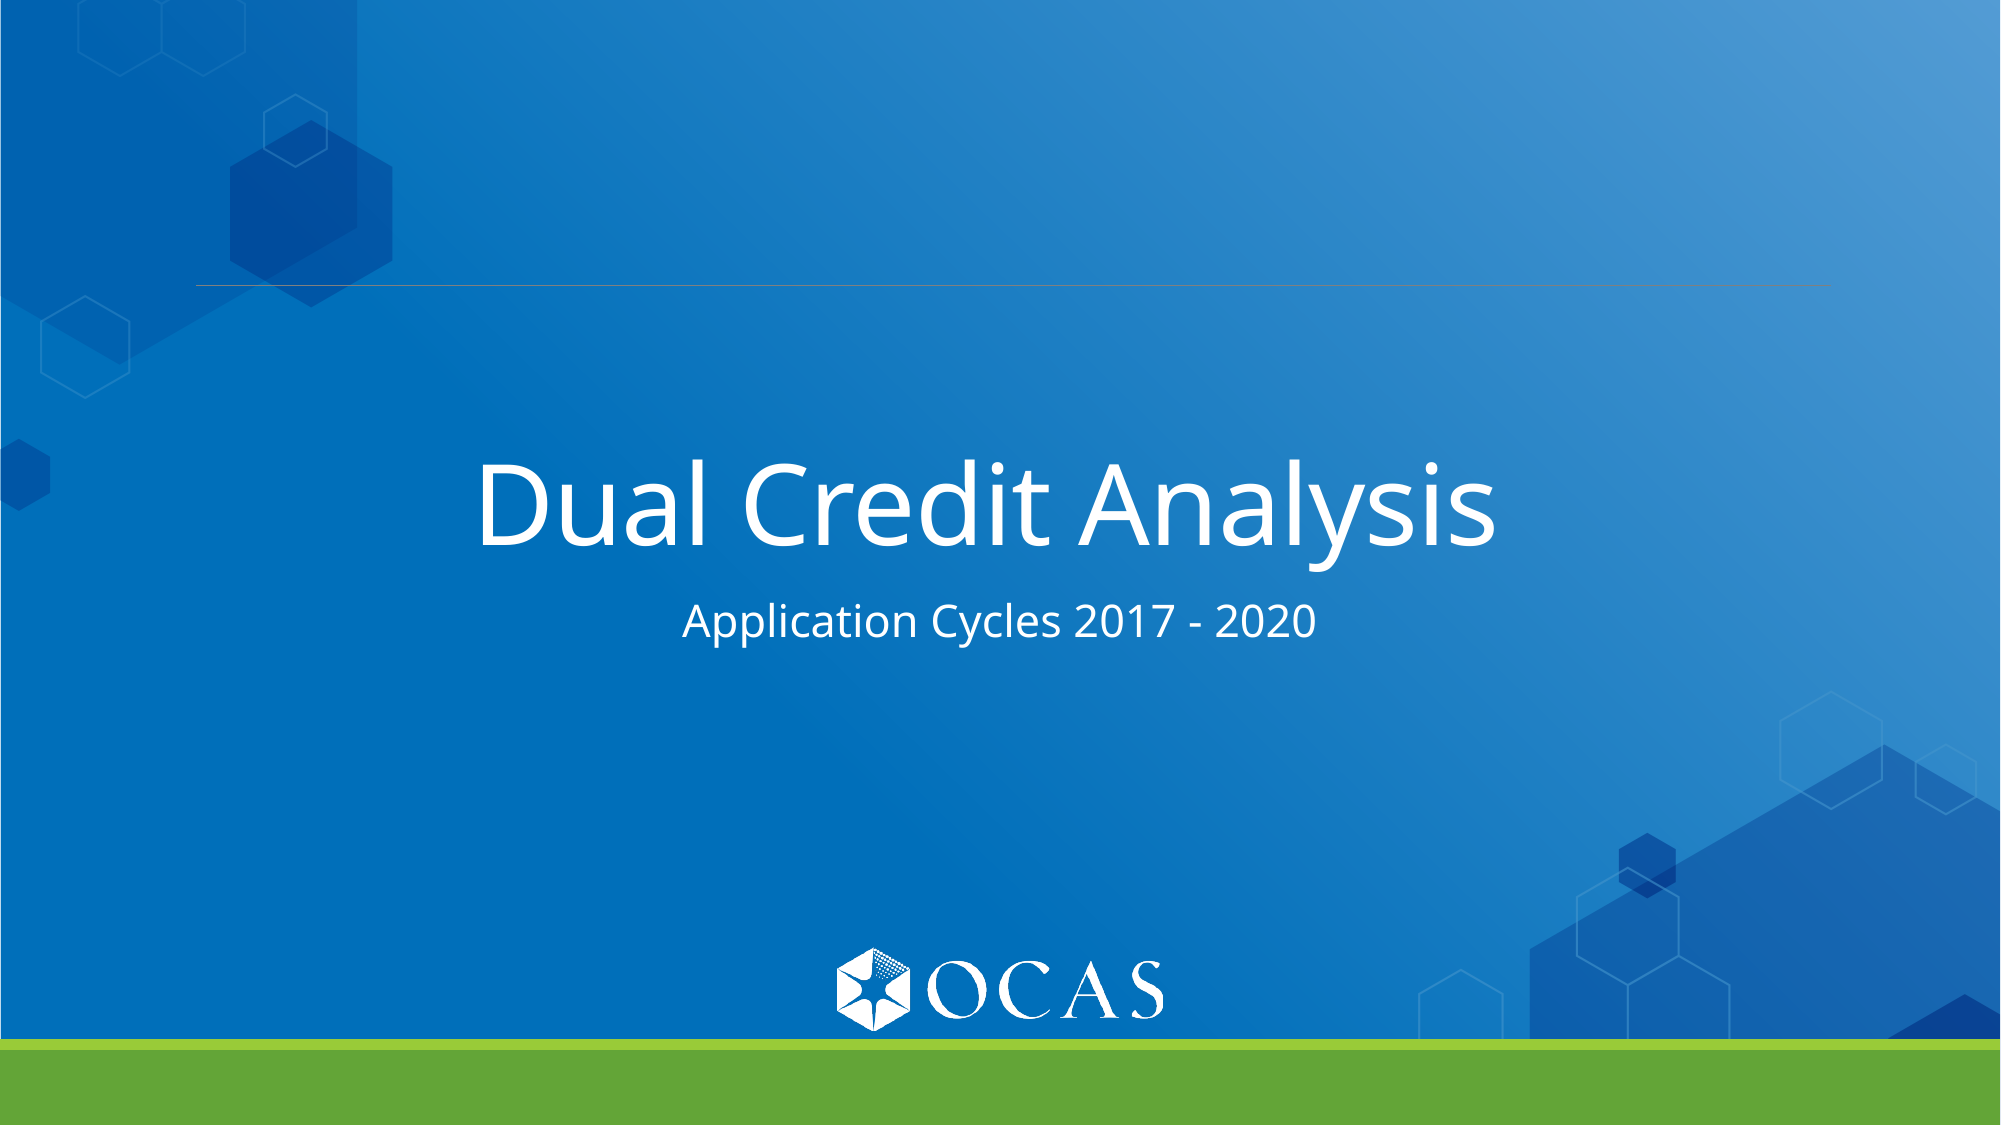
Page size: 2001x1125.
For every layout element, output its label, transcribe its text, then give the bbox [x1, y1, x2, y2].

picture [0, 0, 2001, 1125]
title Dual Credit Analysis [249, 116, 1750, 576]
subtitle Application Cycles 2017 - 2020 [249, 590, 1750, 655]
